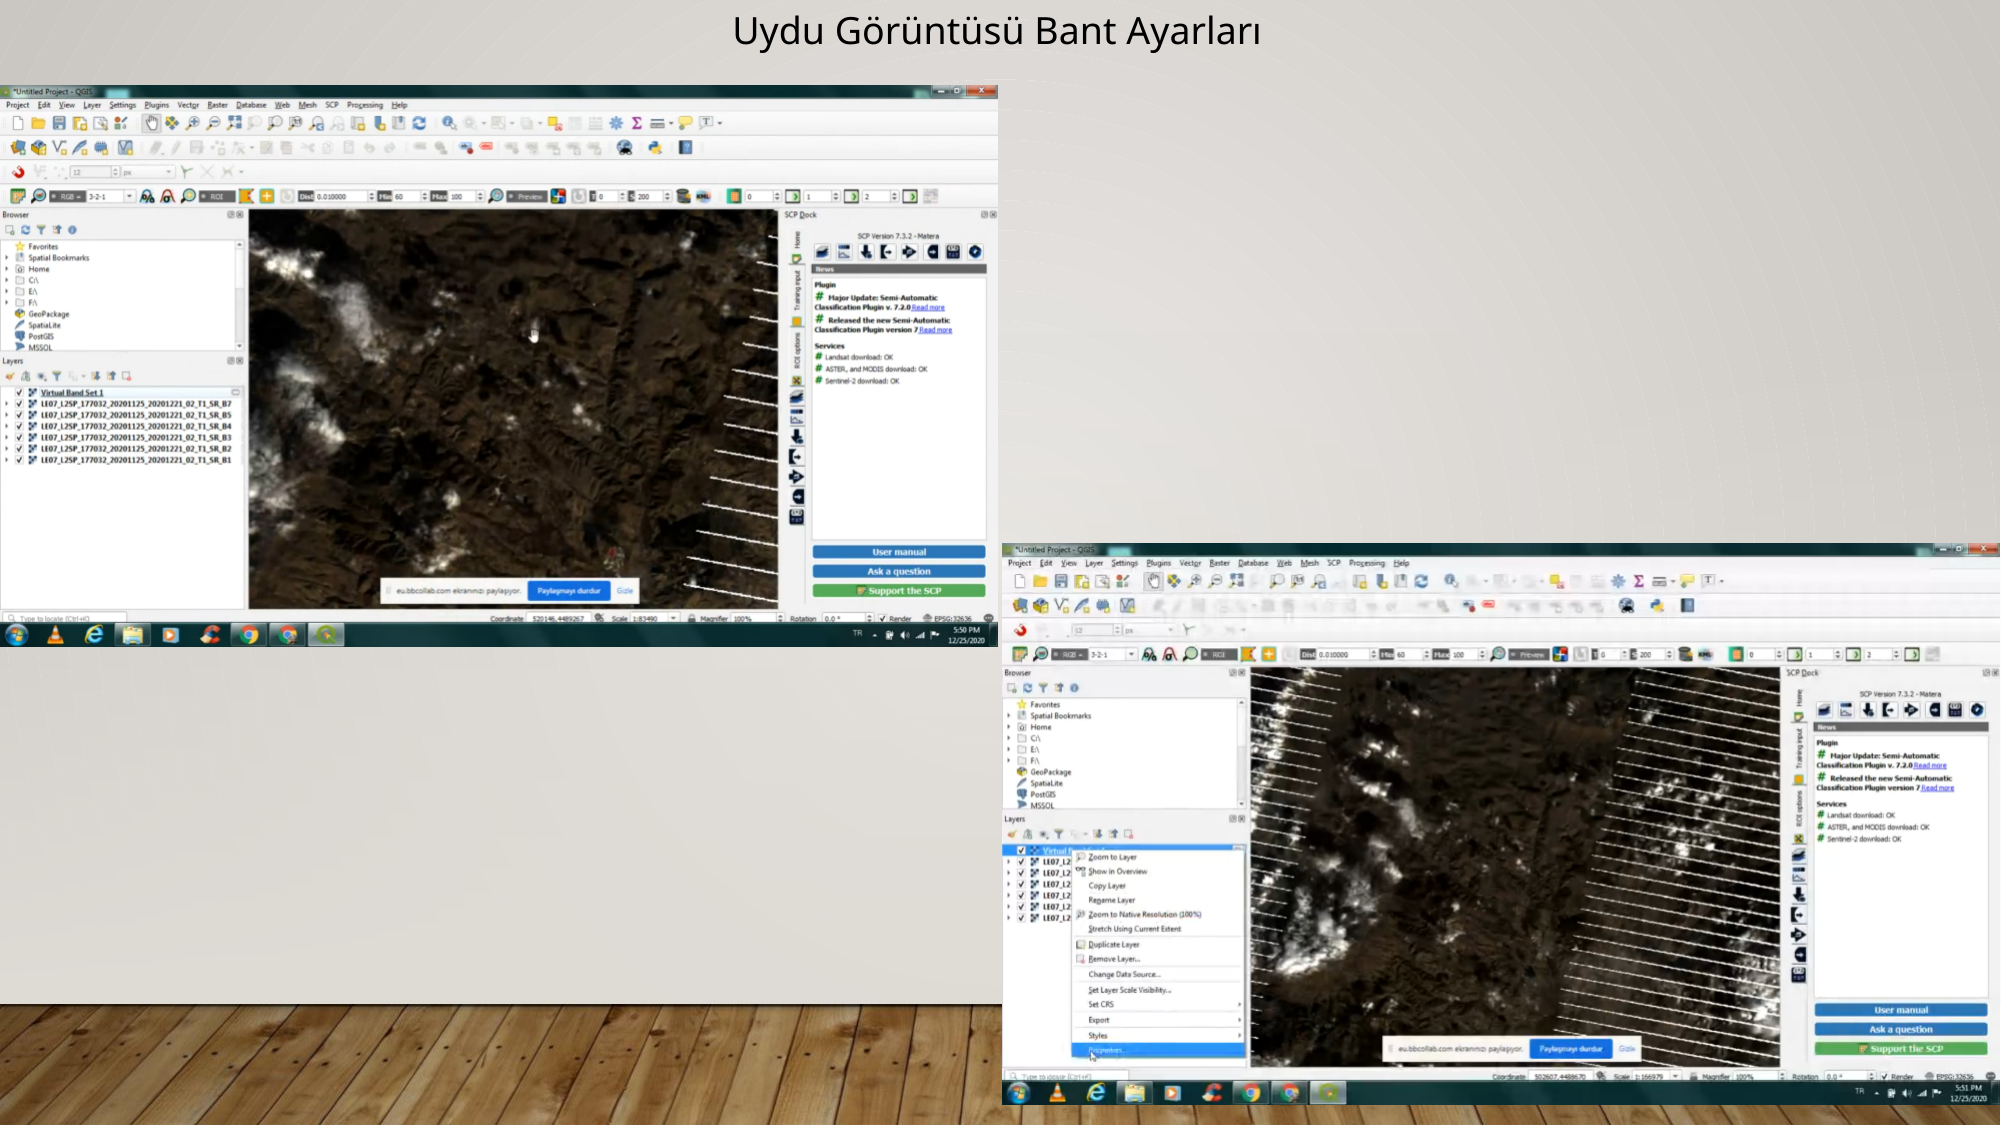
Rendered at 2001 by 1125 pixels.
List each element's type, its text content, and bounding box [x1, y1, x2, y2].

picture [0, 84, 998, 647]
picture [0, 543, 2000, 1125]
text_box Uydu Görüntüsü Bant Ayarları [717, 0, 1278, 60]
